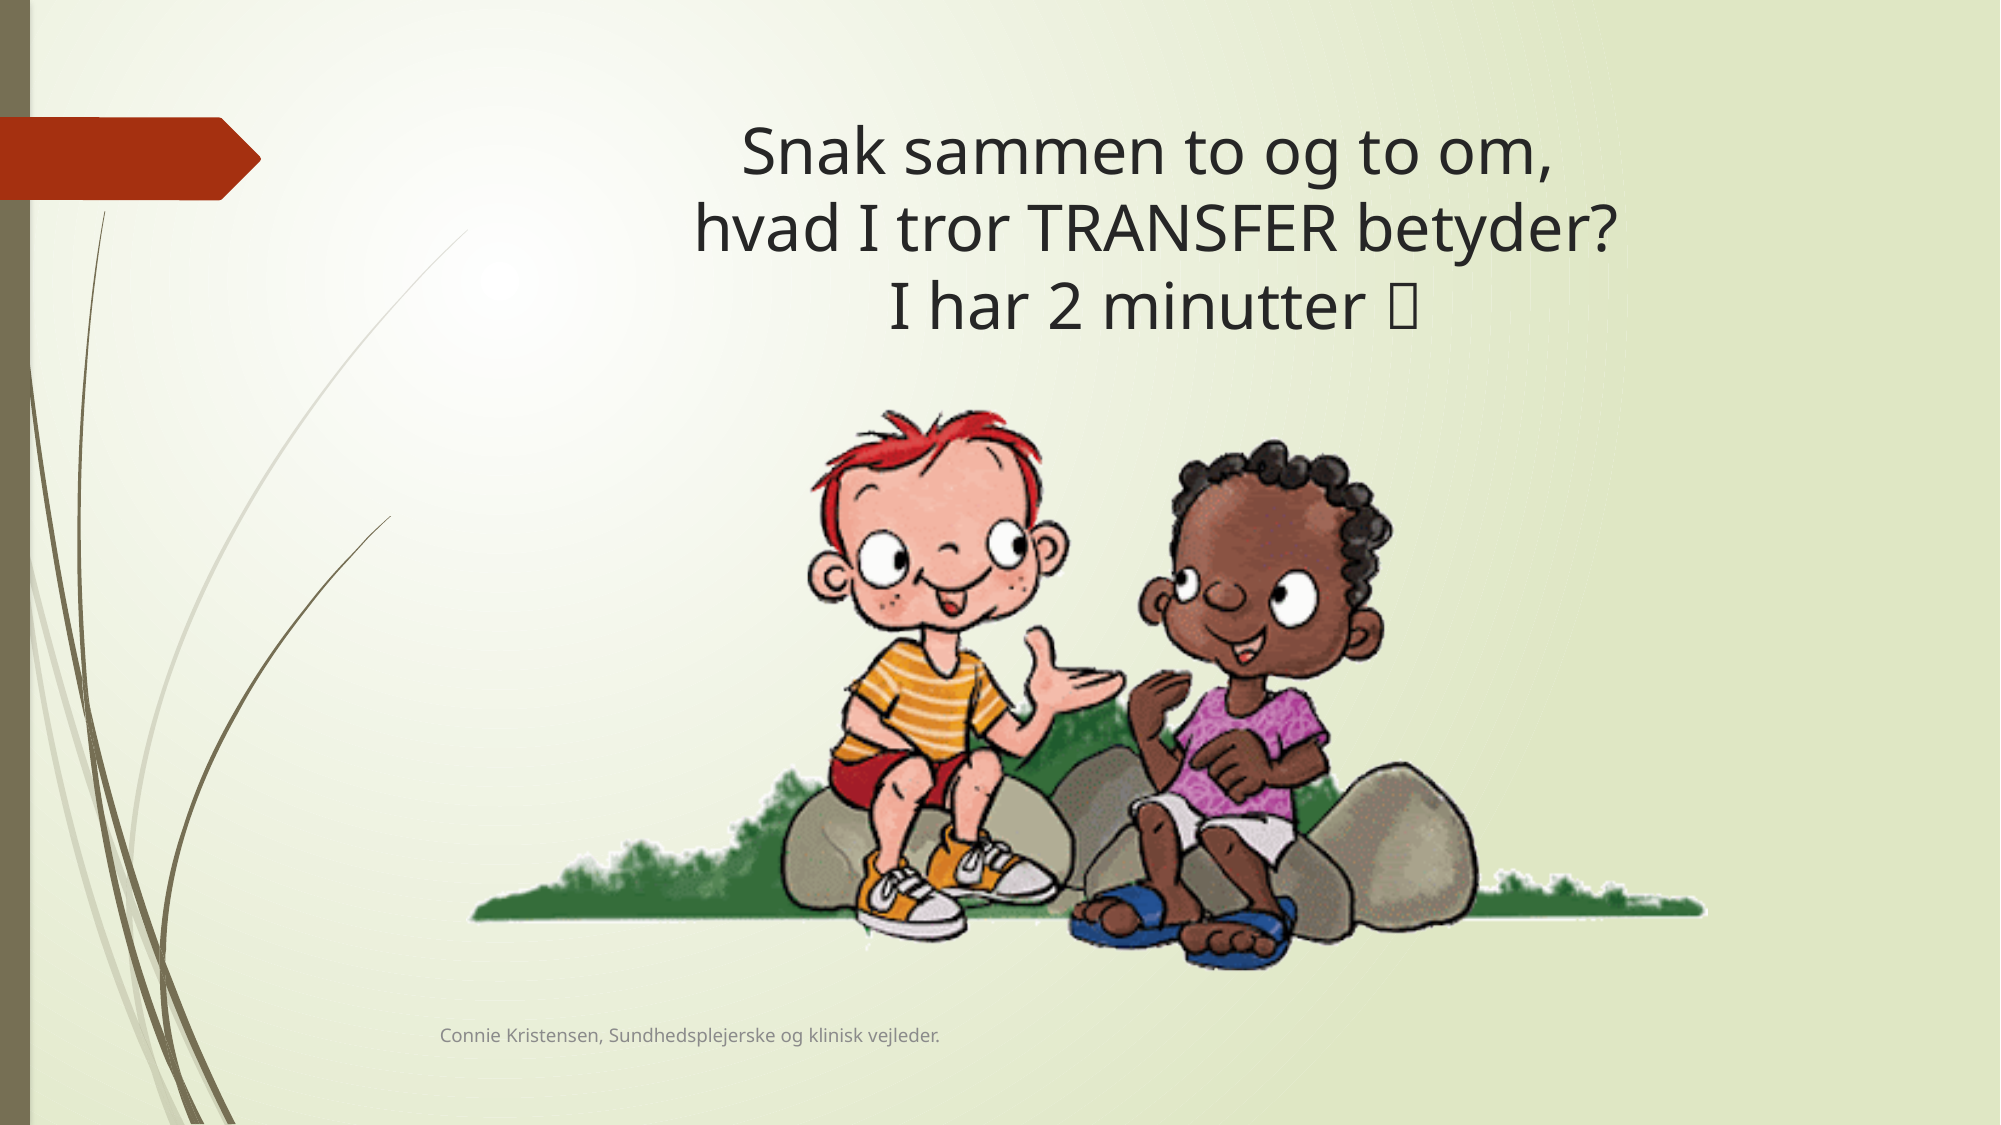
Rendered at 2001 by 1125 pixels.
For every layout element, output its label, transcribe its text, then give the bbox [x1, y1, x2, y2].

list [466, 408, 1709, 974]
footer Connie Kristensen, Sundhedsplejerske og klinisk vejleder. [424, 1006, 1675, 1067]
title Snak sammen to og to om, hvad I tror TRANSFER betyder? I har 2 minutter  [425, 102, 1888, 350]
